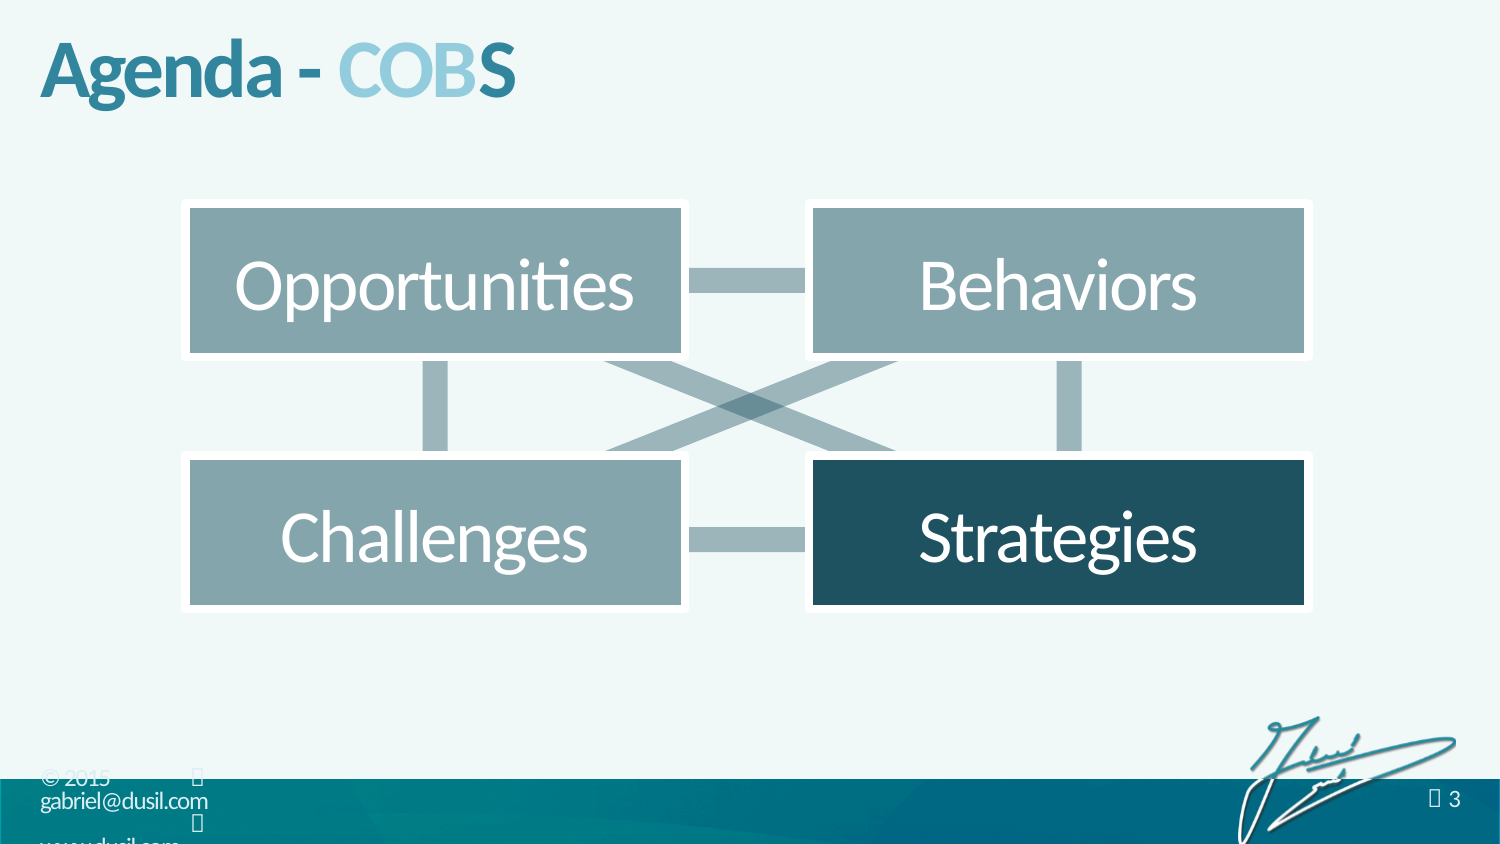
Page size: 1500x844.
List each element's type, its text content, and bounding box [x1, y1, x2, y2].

text_box Opportunities [185, 203, 685, 358]
text_box Challenges [185, 455, 685, 609]
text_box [434, 280, 1067, 533]
picture [0, 779, 924, 844]
picture [194, 779, 201, 785]
text_box Strategies [808, 455, 1309, 609]
picture [1431, 790, 1438, 796]
picture [96, 779, 107, 784]
picture [1233, 716, 1456, 844]
text_box Behaviors [808, 203, 1309, 358]
title Agenda - COBS [40, 34, 1468, 116]
